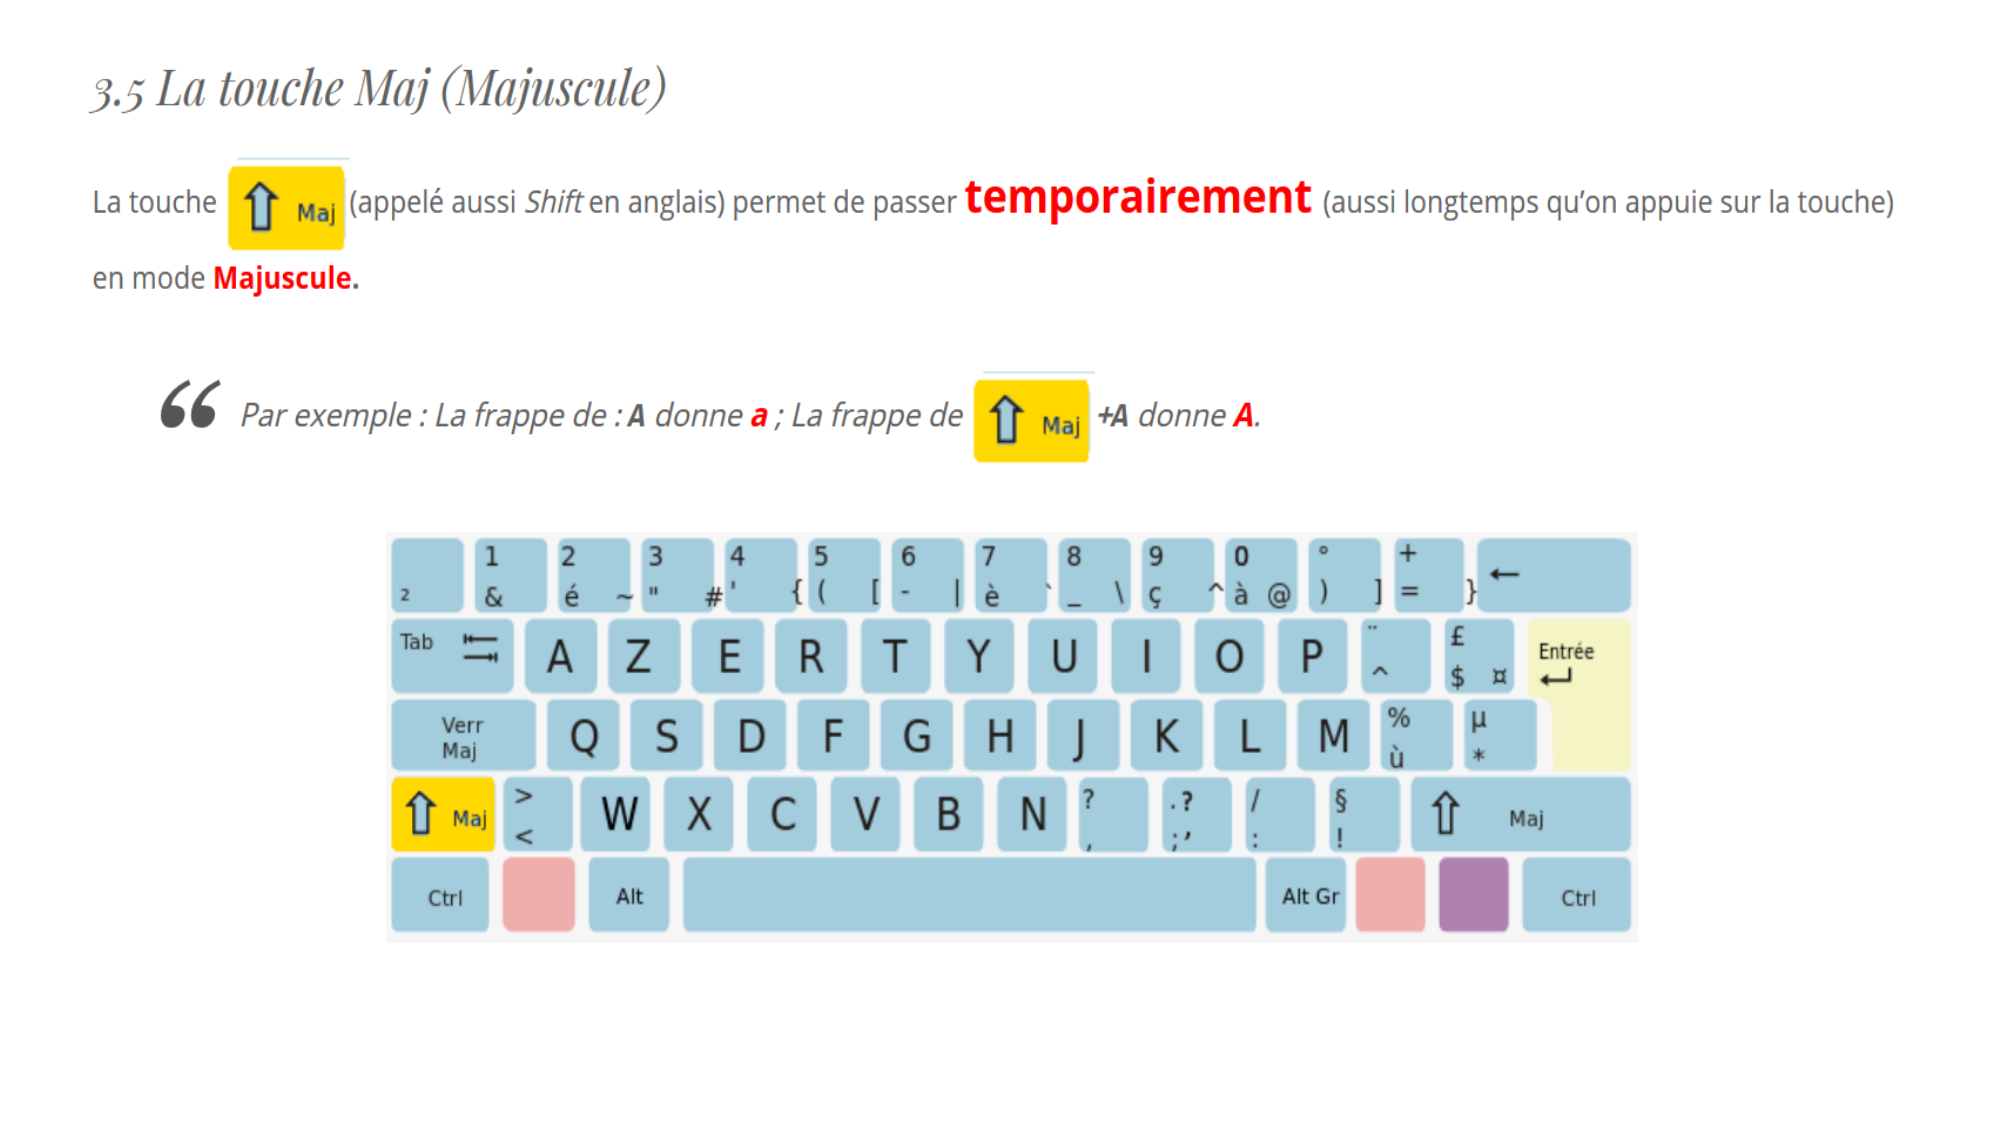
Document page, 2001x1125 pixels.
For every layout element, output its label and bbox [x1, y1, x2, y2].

picture [0, 53, 2000, 992]
